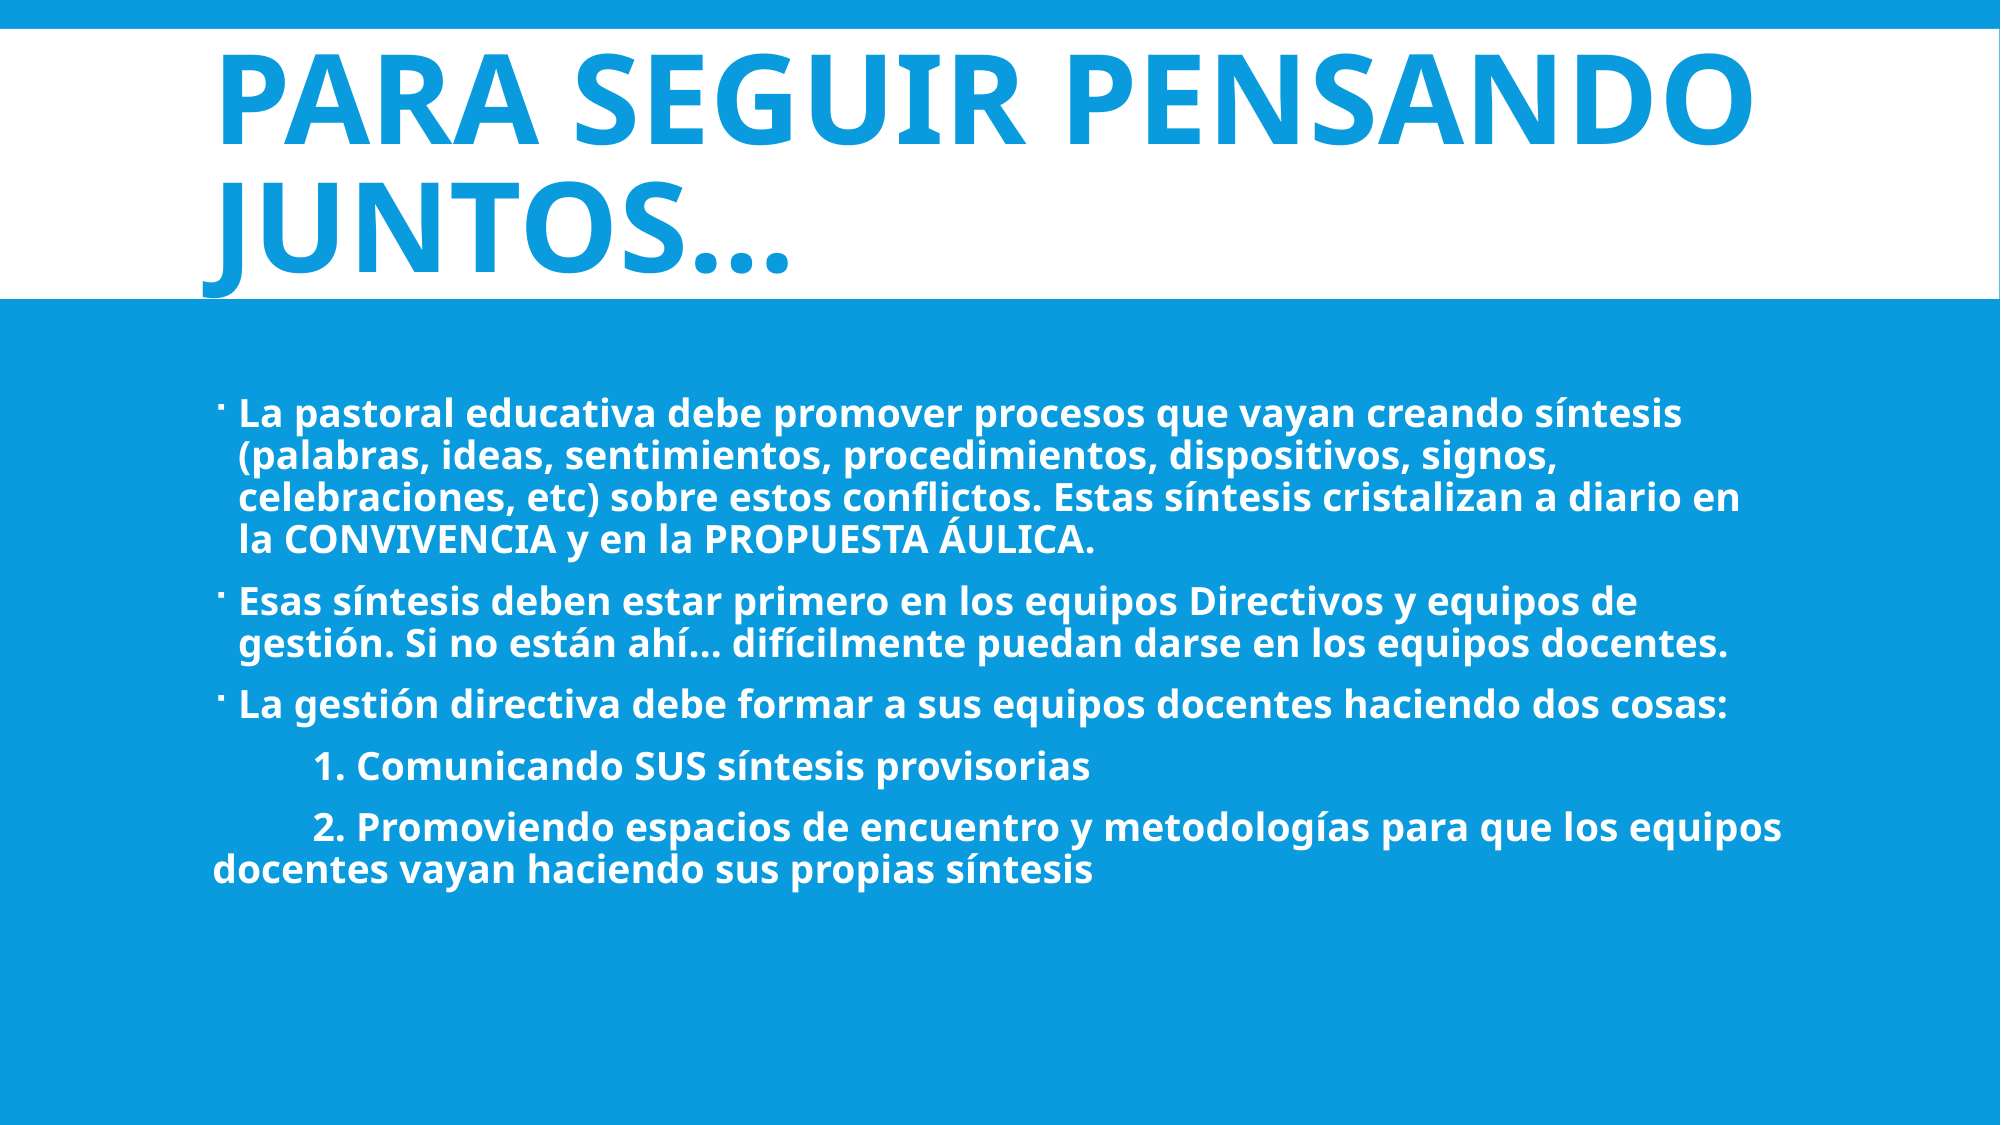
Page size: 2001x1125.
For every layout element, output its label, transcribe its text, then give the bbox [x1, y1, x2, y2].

list La pastoral educativa debe promover procesos que vayan creando síntesis (palabras, ideas, sentimientos, procedimientos, dispositivos, signos, celebraciones, etc) sobre estos conflictos. Estas síntesis cristalizan a diario en la CONVIVENCIA y en la PROPUESTA ÁULICA. Esas síntesis deben estar primero en los equipos Directivos y equipos de gestión. Si no están ahí… difícilmente puedan darse en los equipos docentes. La gestión directiva debe formar a sus equipos docentes haciendo dos cosas: 1. Comunicando SUS síntesis provisorias 2. Promoviendo espacios de encuentro y metodologías para que los equipos docentes vayan haciendo sus propias síntesis [197, 329, 1803, 1020]
title Para seguir pensando juntos… [197, 46, 1803, 295]
